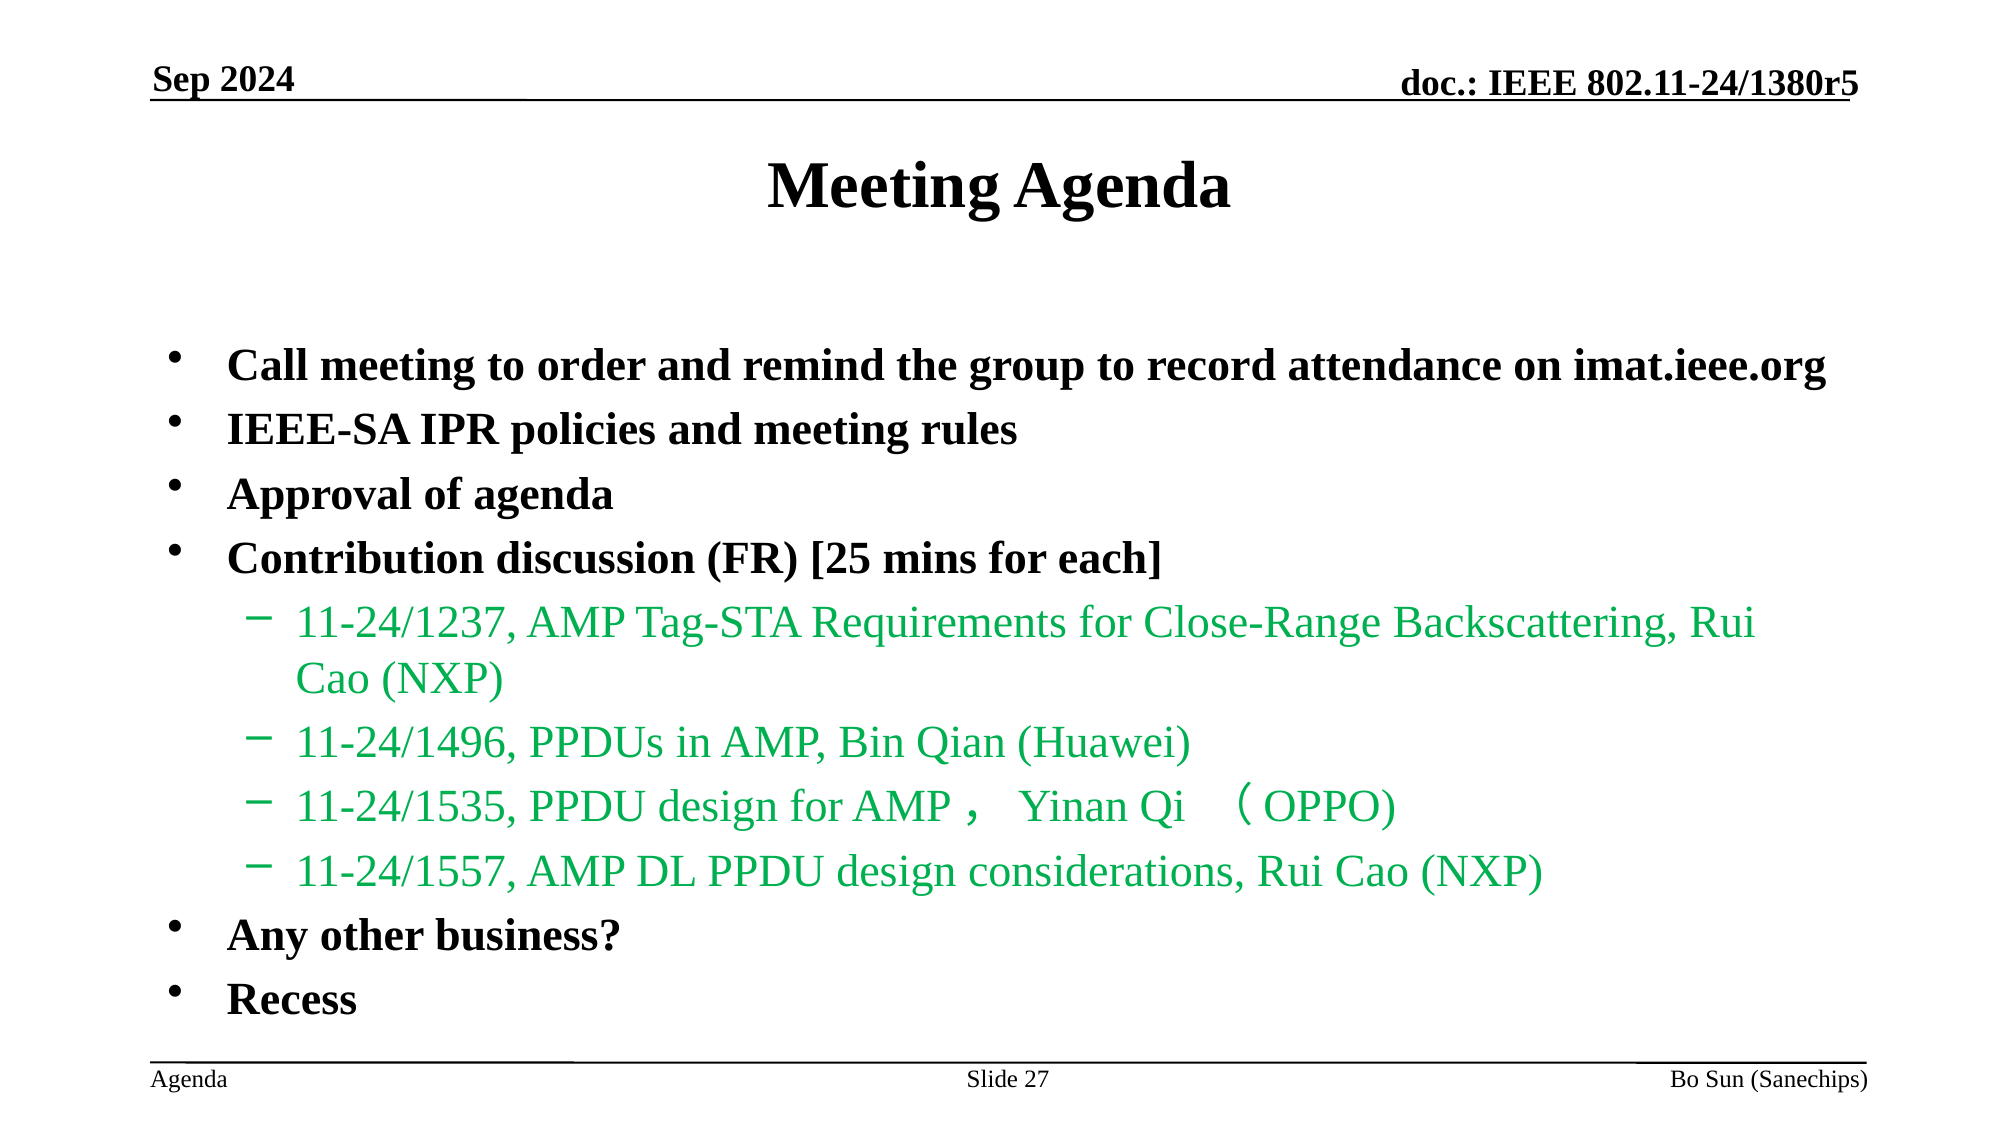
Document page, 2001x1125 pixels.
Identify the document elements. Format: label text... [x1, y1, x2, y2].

text_box Call meeting to order and remind the group to record attendance on imat.ieee.org IEEE-SA IPR policies and meeting rules Approval of agenda Contribution discussion (FR) [25 mins for each] 11-24/1237, AMP Tag-STA Requirements for Close-Range Backscattering, Rui Cao (NXP) 11-24/1496, PPDUs in AMP, Bin Qian (Huawei) 11-24/1535, PPDU design for AMP，Yinan Qi （OPPO) 11-24/1557, AMP DL PPDU design considerations, Rui Cao (NXP) Any other business? Recess [152, 327, 1855, 1038]
slide_number Slide 27 [949, 1061, 1067, 1123]
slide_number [152, 54, 563, 100]
footer Bo Sun (Sanechips) [1171, 1061, 1869, 1093]
text_box Meeting Agenda [362, 99, 1638, 262]
